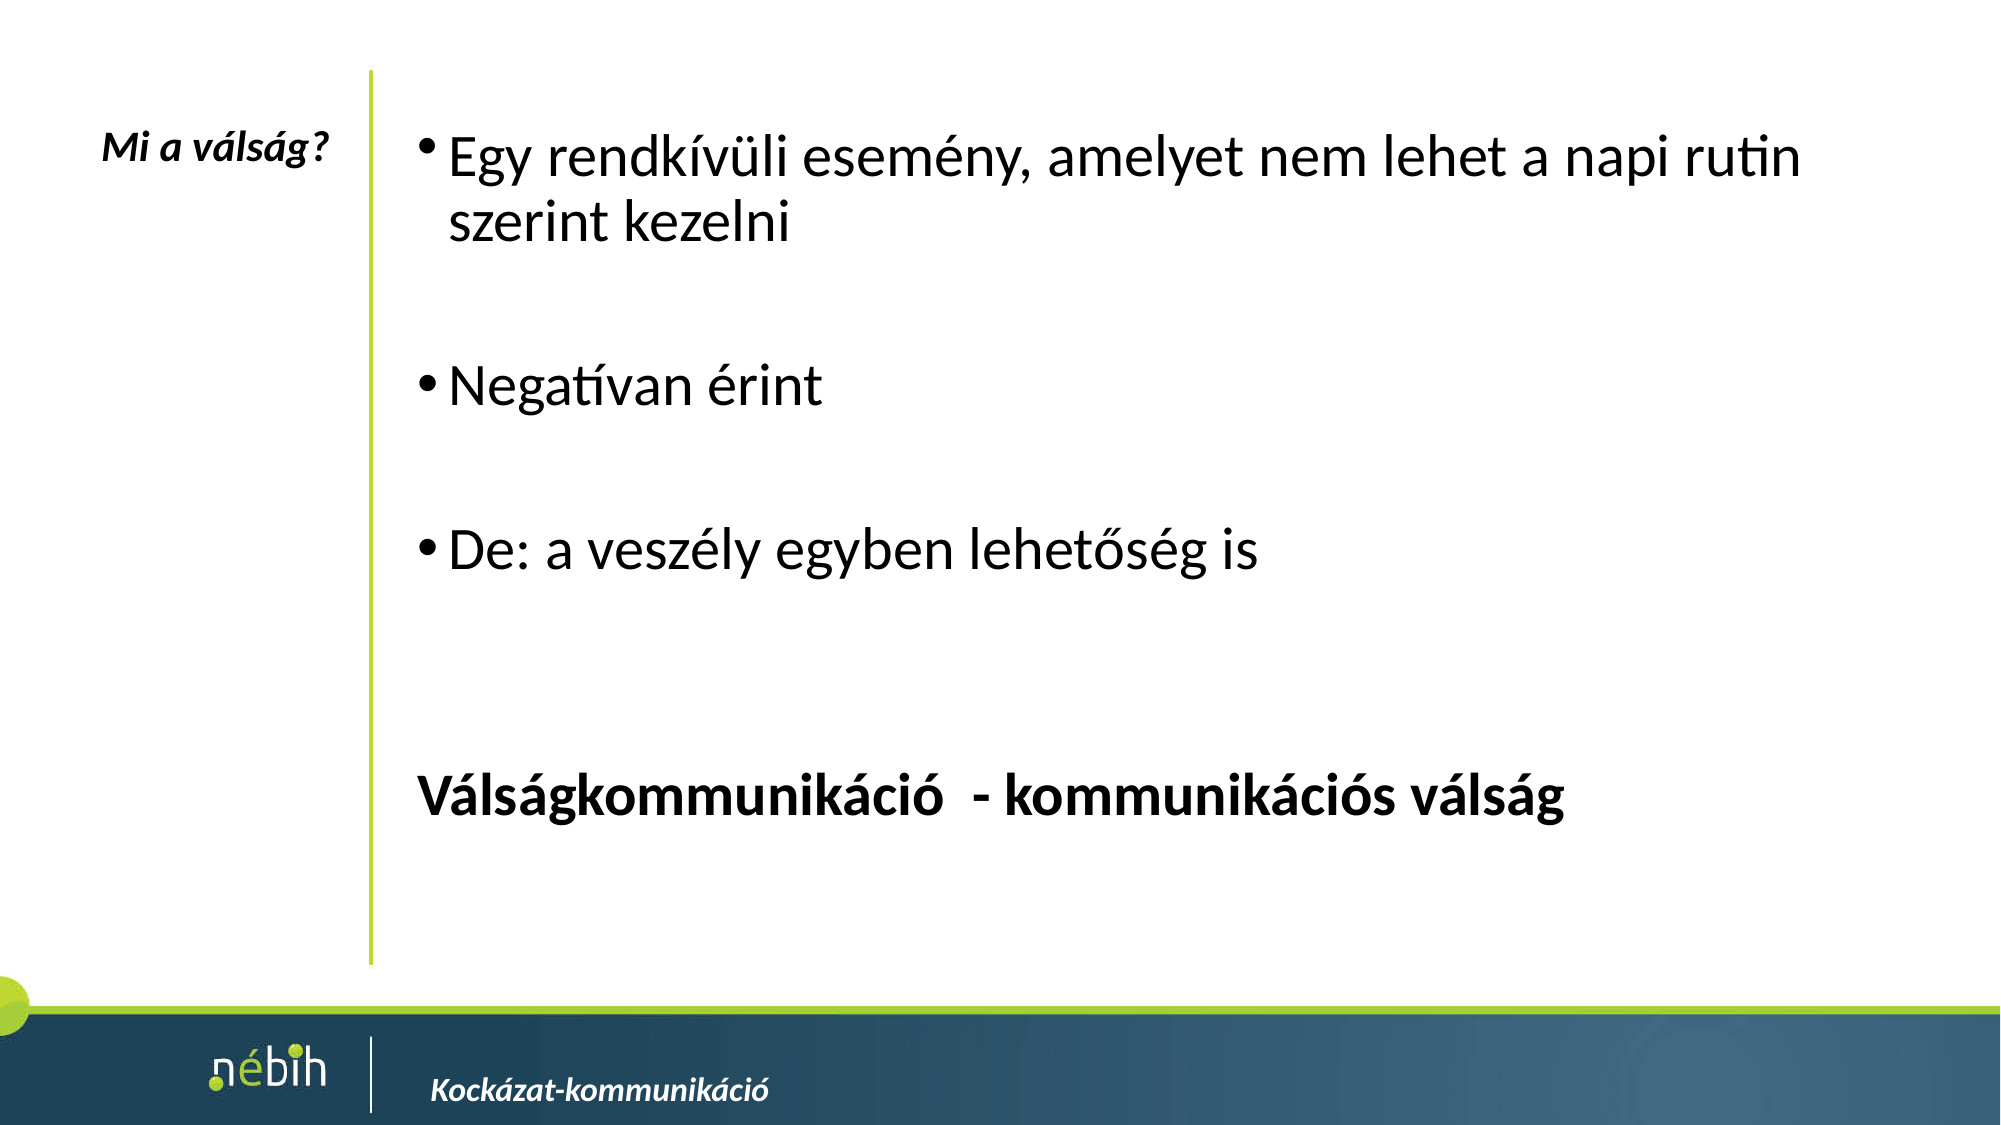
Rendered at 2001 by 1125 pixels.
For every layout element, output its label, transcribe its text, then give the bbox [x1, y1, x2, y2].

text_box Kockázat-kommunikáció [423, 1052, 1499, 1125]
text_box Mi a válság? [39, 101, 338, 207]
list Egy rendkívüli esemény, amelyet nem lehet a napi rutin szerint kezelni Negatívan érint De: a veszély egyben lehetőség is Válságkommunikáció - kommunikációs válság [408, 116, 1920, 895]
picture [0, 0, 2001, 1125]
